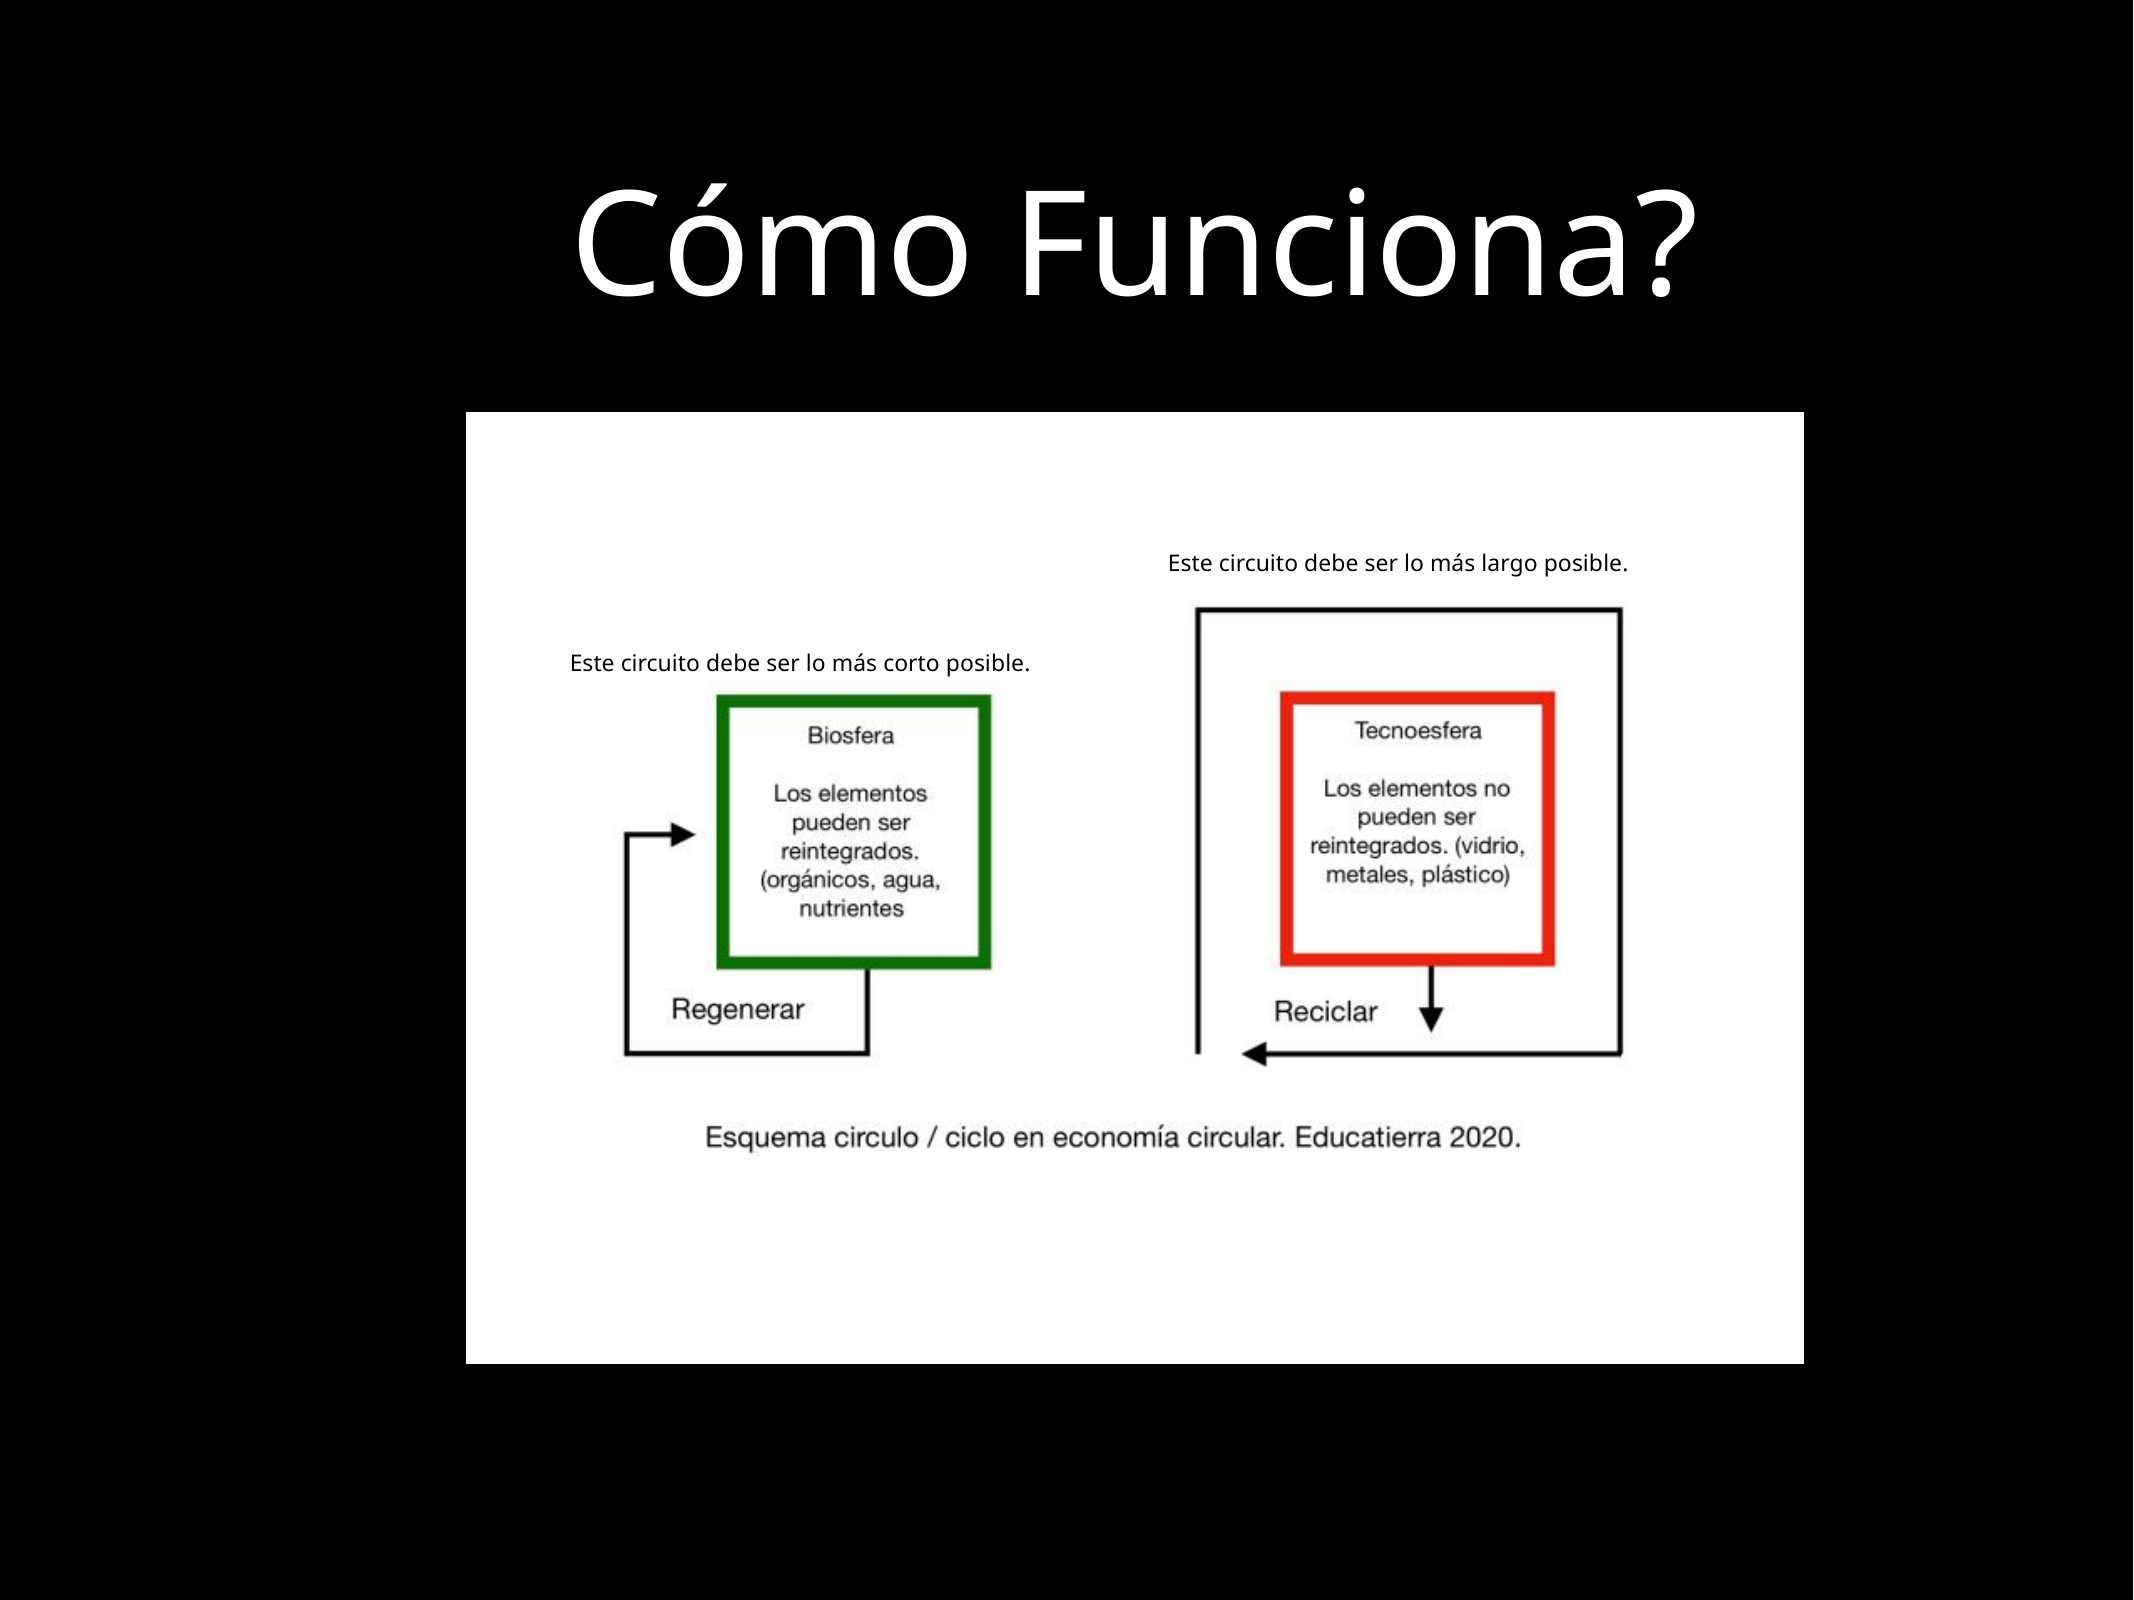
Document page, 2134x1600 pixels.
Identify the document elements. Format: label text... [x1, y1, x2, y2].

picture [465, 412, 1804, 1365]
title Cómo Funciona? [276, 0, 1994, 334]
